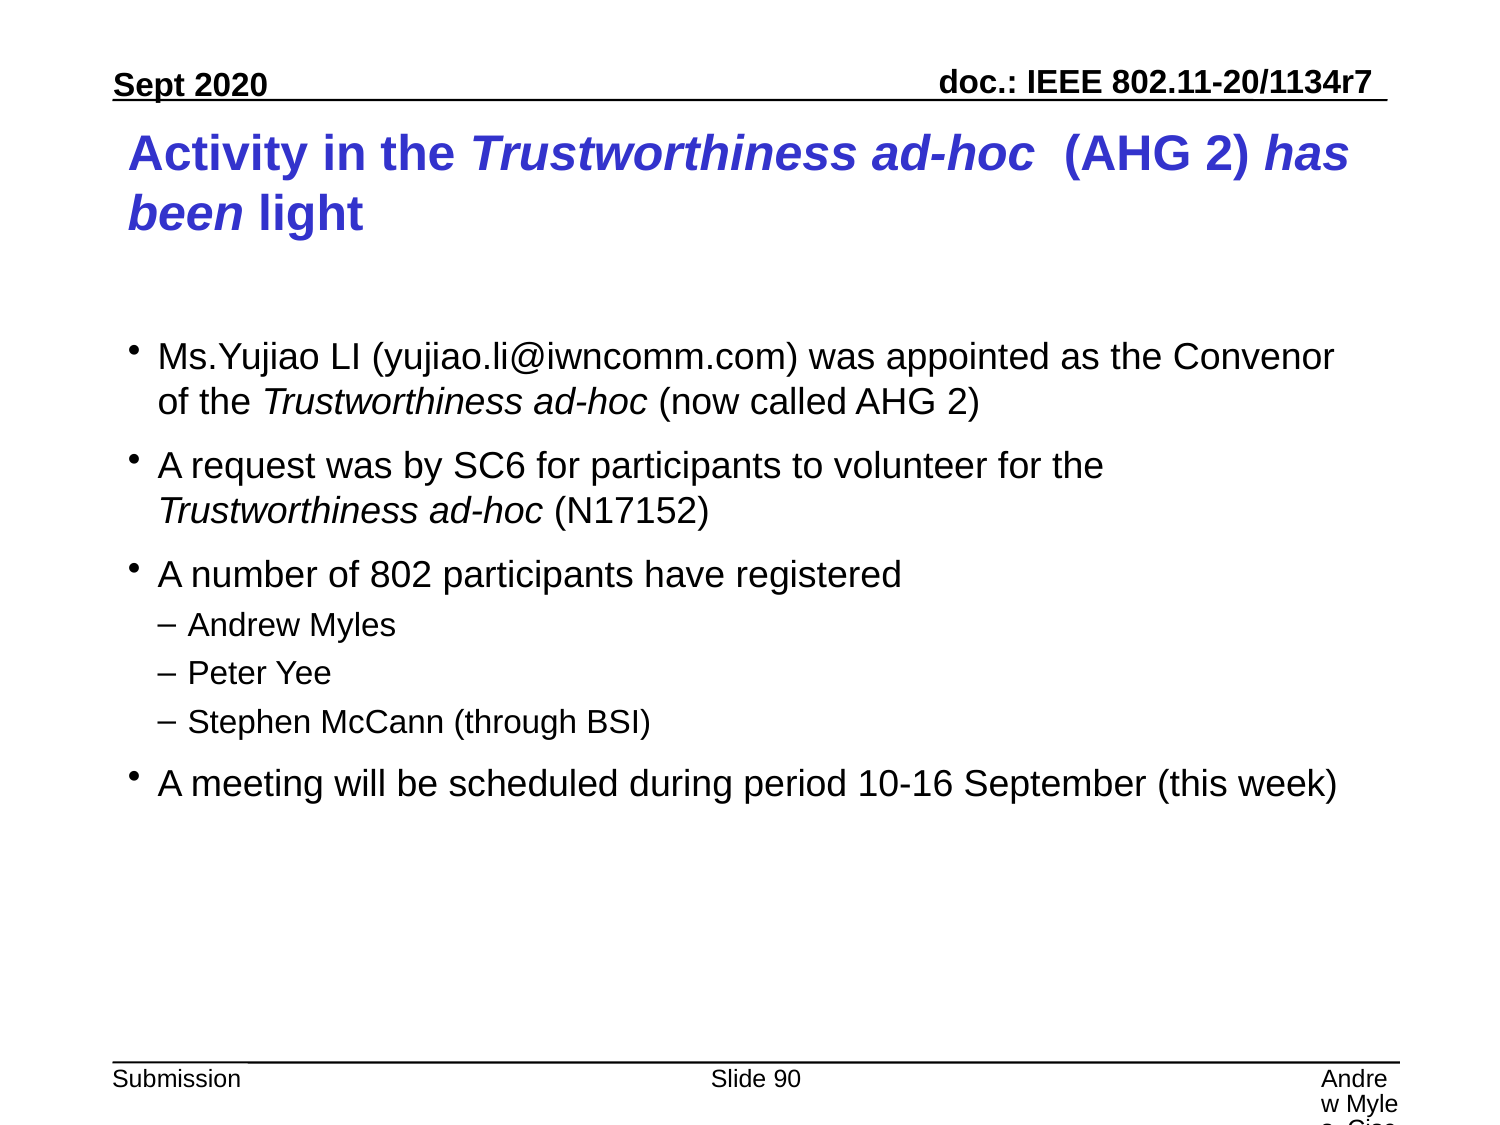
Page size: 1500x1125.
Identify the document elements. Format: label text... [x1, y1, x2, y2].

list Ms.Yujiao LI (yujiao.li@iwncomm.com) was appointed as the Convenor of the Trustworthiness ad-hoc (now called AHG 2) A request was by SC6 for participants to volunteer for the Trustworthiness ad-hoc (N17152) A number of 802 participants have registered Andrew Myles Peter Yee Stephen McCann (through BSI) A meeting will be scheduled during period 10-16 September (this week) [112, 324, 1388, 1000]
footer Andrew Myles, Cisco [1320, 1061, 1402, 1093]
title Activity in the Trustworthiness ad-hoc (AHG 2) has been light [112, 112, 1388, 288]
slide_number Slide 90 [709, 1061, 803, 1093]
